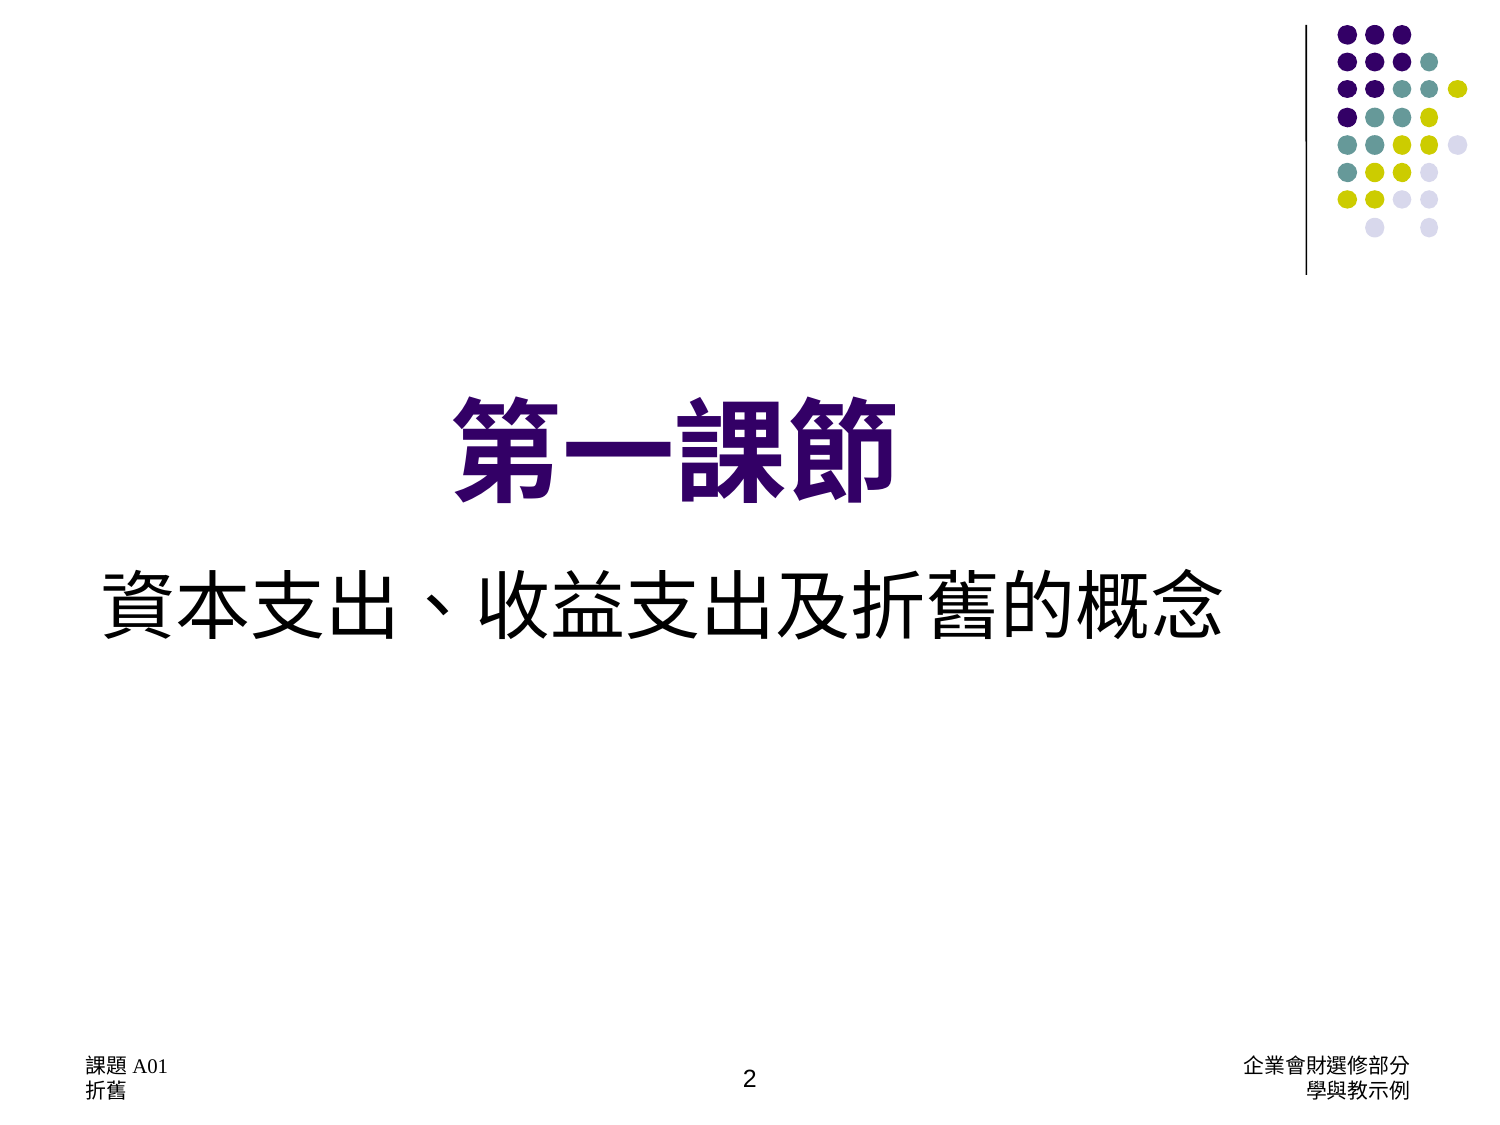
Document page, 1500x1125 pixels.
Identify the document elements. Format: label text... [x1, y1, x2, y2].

title 第一課節 [55, 311, 1294, 524]
list 資本支出、收益支出及折舊的概念 [85, 363, 1500, 762]
footer 2 [512, 1025, 988, 1100]
slide_number 企業會財選修部分 學與教示例 [868, 1020, 1425, 1096]
slide_number 課題A01 折舊 [70, 1020, 421, 1096]
